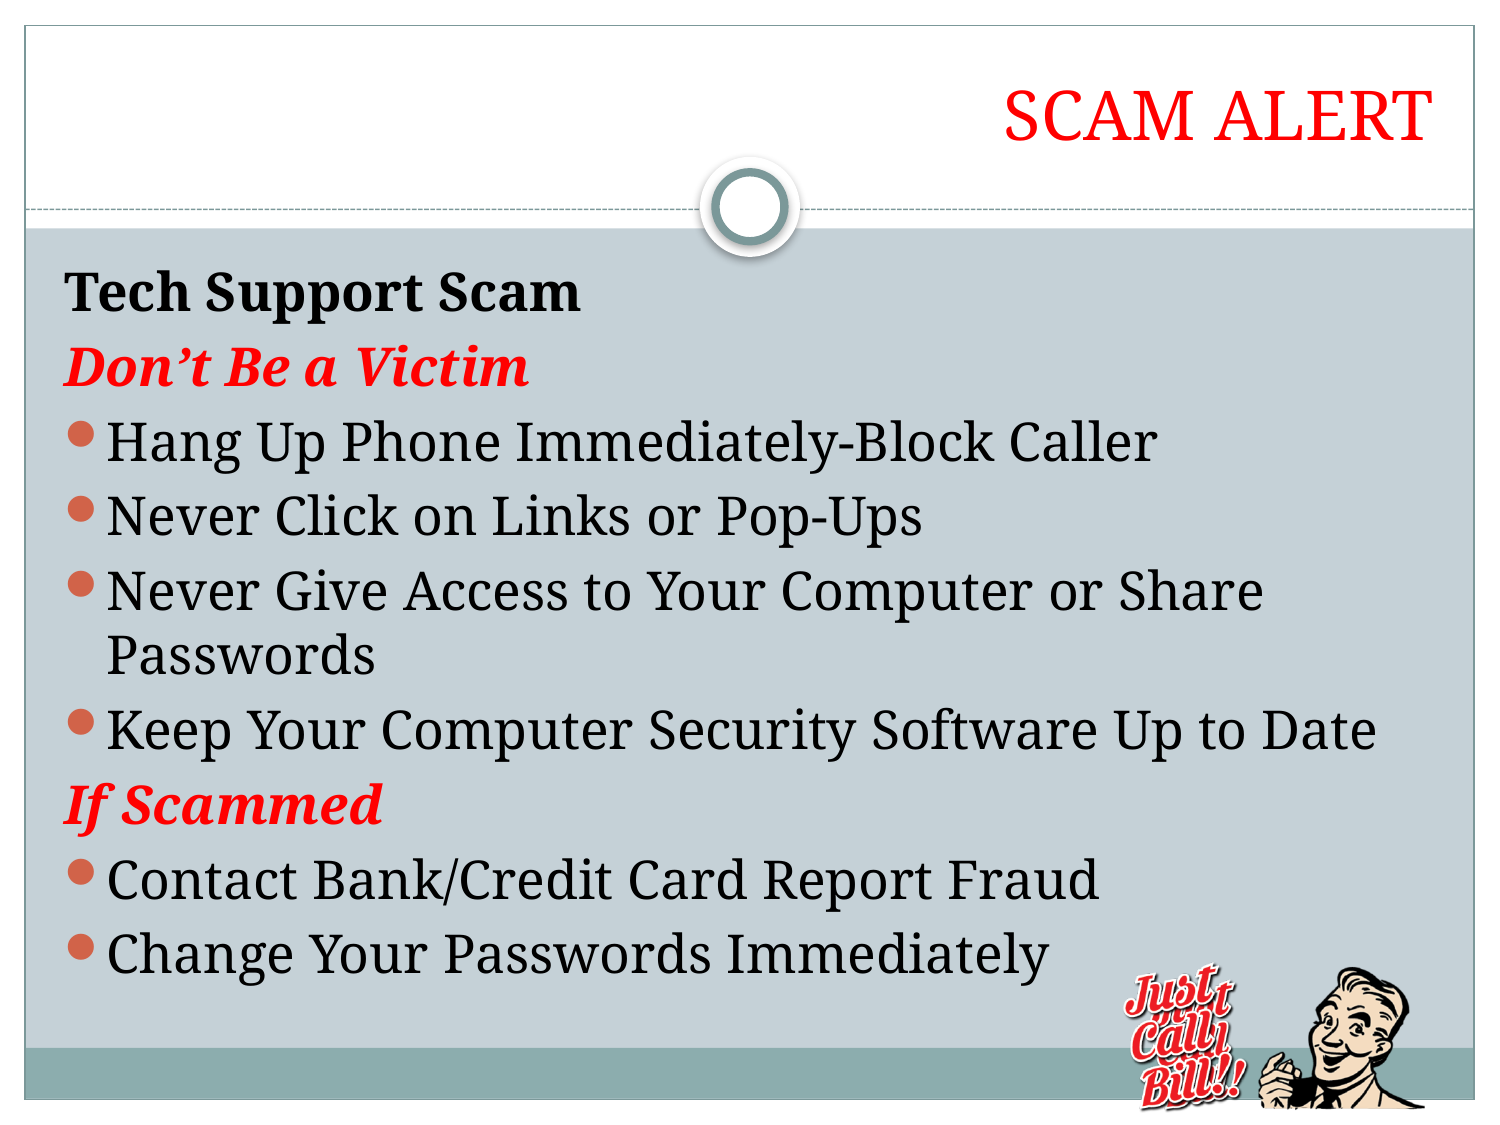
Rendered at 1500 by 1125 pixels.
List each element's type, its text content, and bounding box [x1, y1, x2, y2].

list Tech Support Scam Don’t Be a Victim Hang Up Phone Immediately-Block Caller Never Click on Links or Pop-Ups Never Give Access to Your Computer or Share Passwords Keep Your Computer Security Software Up to Date If Scammed Contact Bank/Credit Card Report Fraud Change Your Passwords Immediately [49, 250, 1445, 1001]
title SCAM ALERT [49, 37, 1450, 162]
picture [1122, 1001, 1425, 1113]
